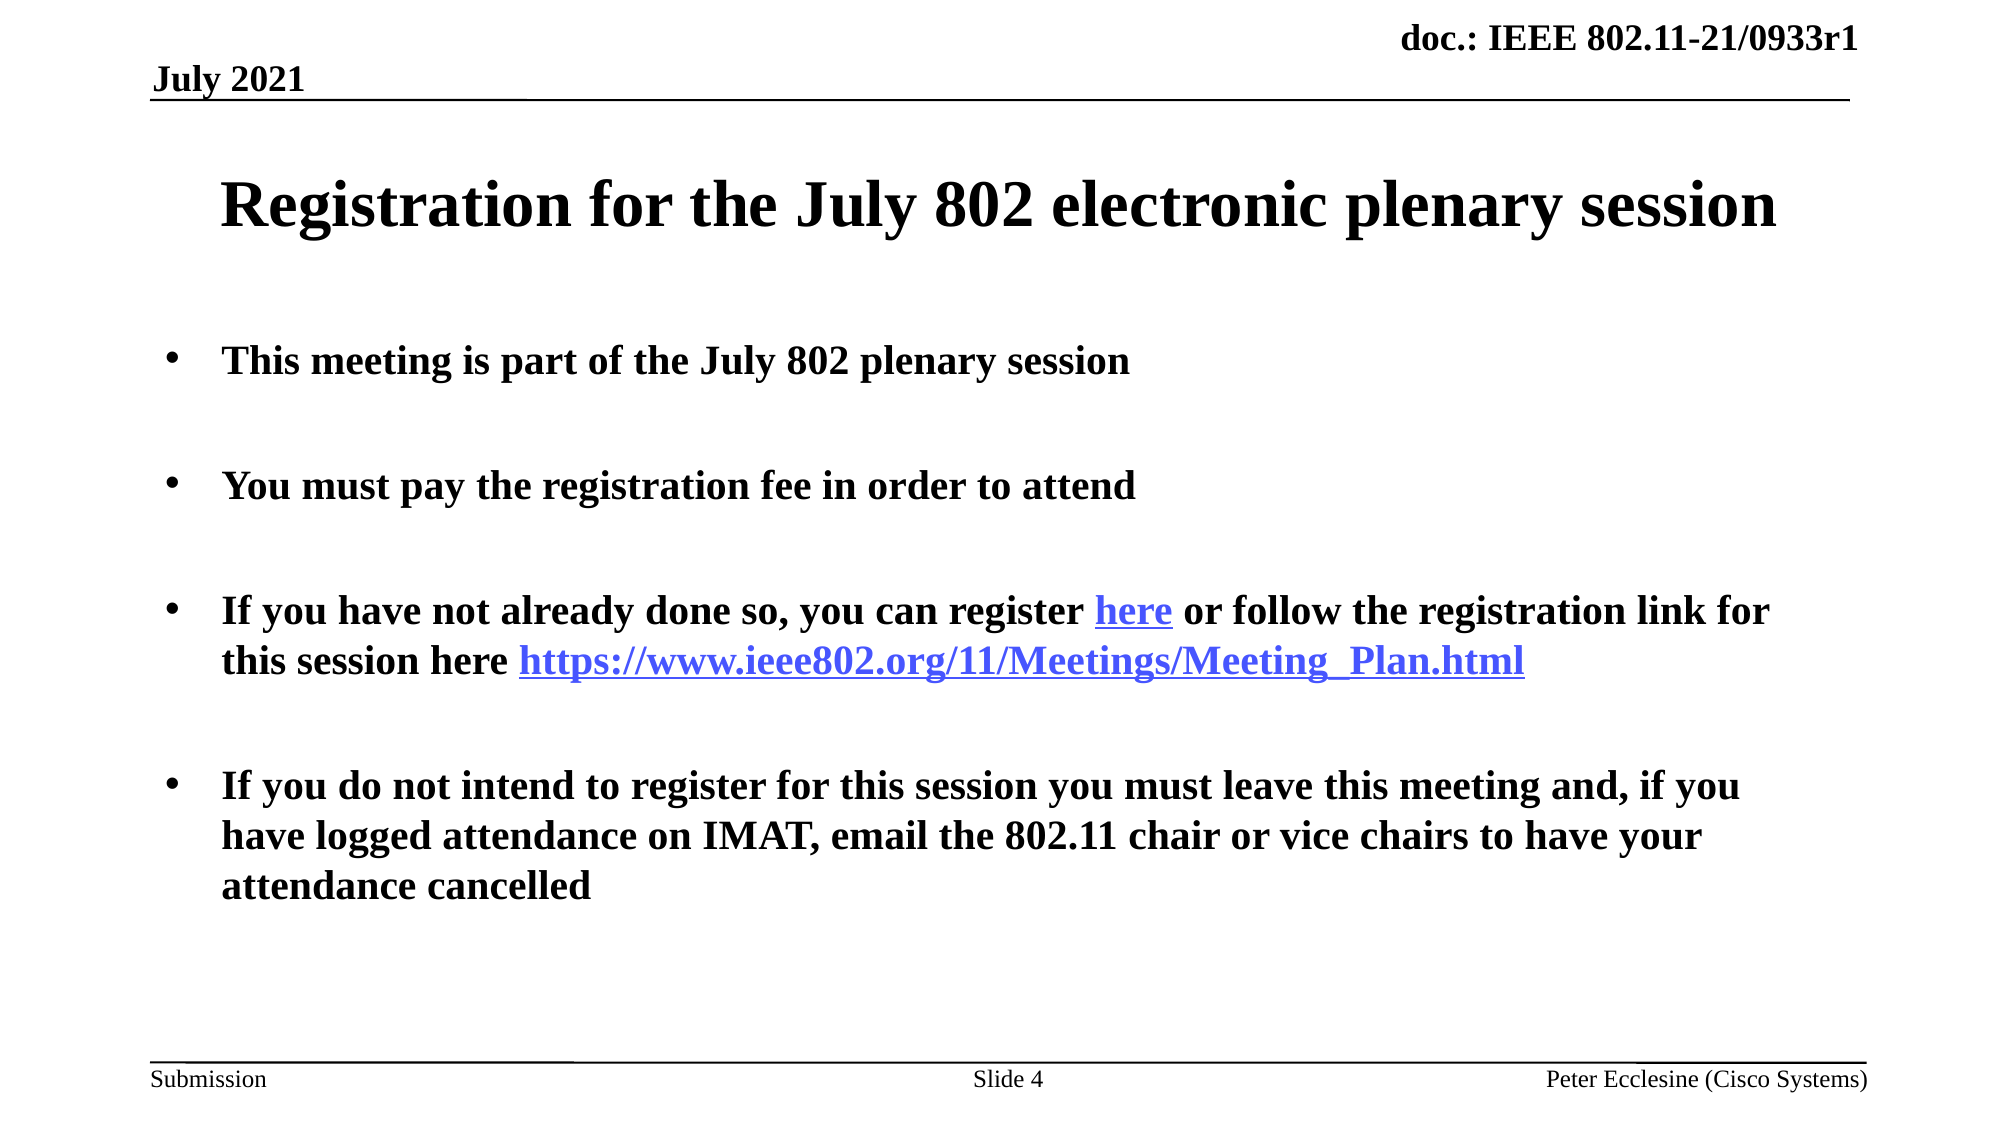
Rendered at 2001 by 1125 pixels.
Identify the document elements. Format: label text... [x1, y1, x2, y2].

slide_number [152, 54, 563, 100]
title Registration for the July 802 electronic plenary session [149, 112, 1850, 288]
list This meeting is part of the July 802 plenary session You must pay the registration fee in order to attend If you have not already done so, you can register here or follow the registration link for this session here https://www.ieee802.org/11/Meetings/Meeting_Plan.html If you do not intend to register for this session you must leave this meeting and, if you have logged attendance on IMAT, email the 802.11 chair or vice chairs to have your attendance cancelled [149, 324, 1850, 1000]
footer Peter Ecclesine (Cisco Systems) [1171, 1061, 1869, 1093]
slide_number Slide 4 [950, 1061, 1067, 1123]
